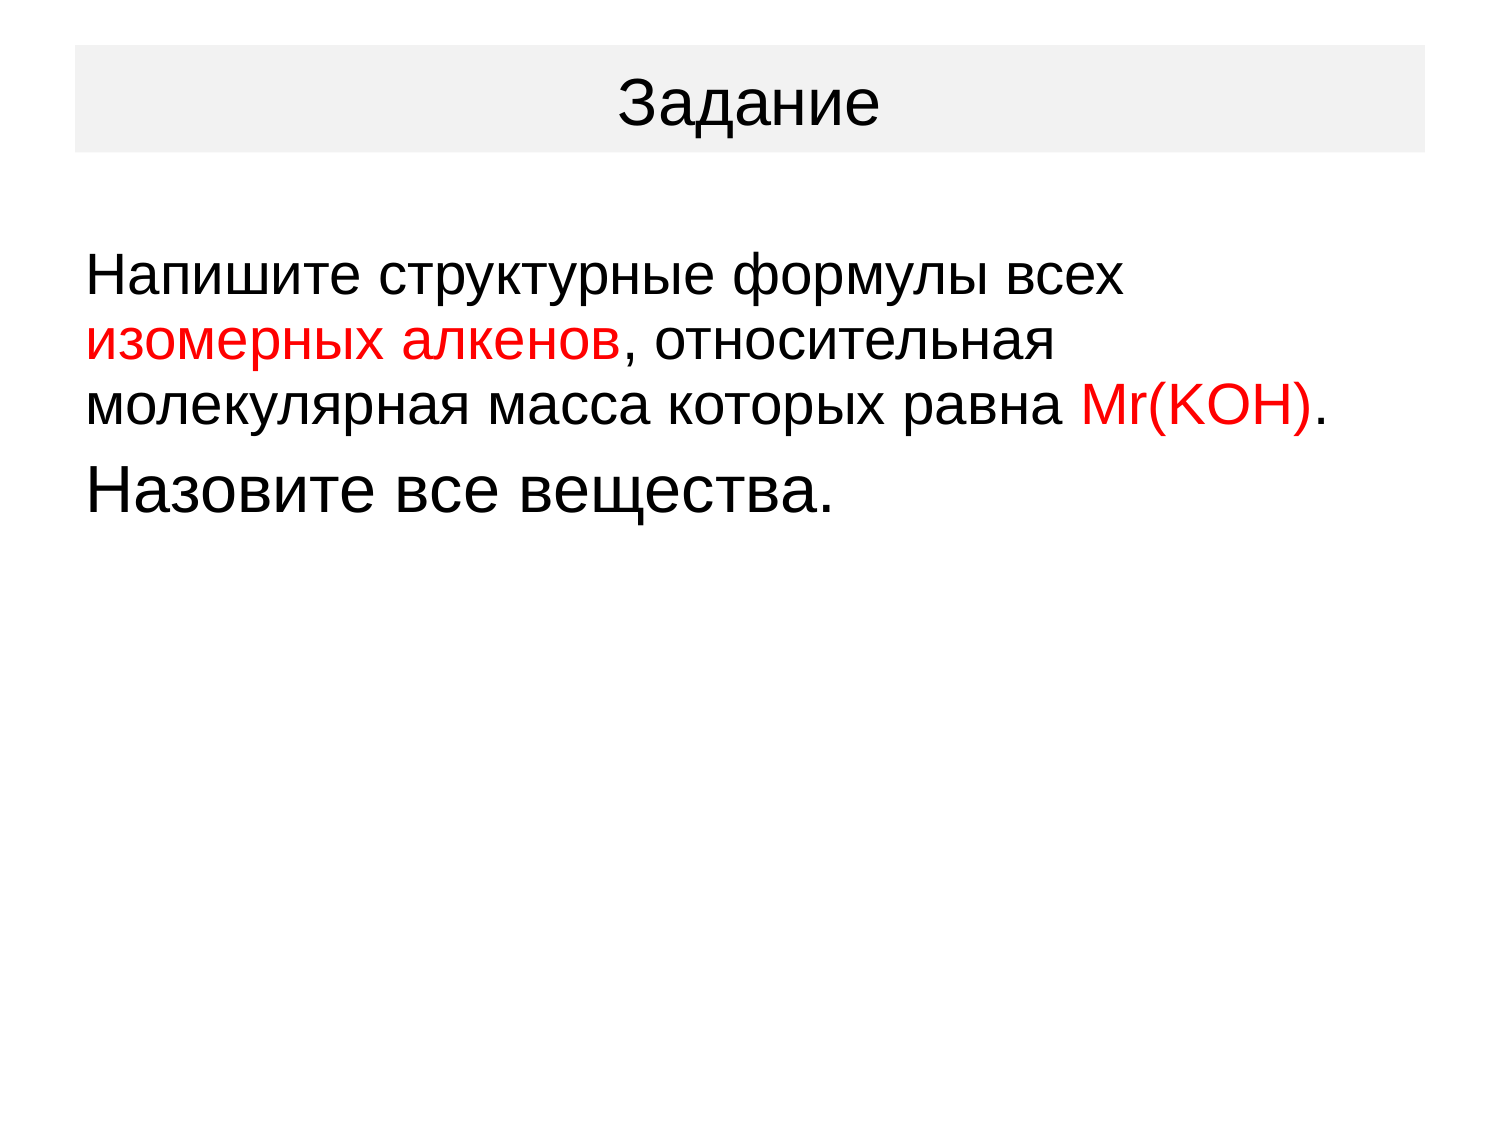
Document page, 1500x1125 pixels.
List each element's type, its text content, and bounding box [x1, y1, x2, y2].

table_header Напишите структурные формулы всех изомерных алкенов, относительная молекулярная масса которых равна Мr(KOH). [71, 234, 1444, 445]
title Задание [75, 45, 1425, 153]
table_cell Назовите все вещества. [71, 445, 1444, 534]
